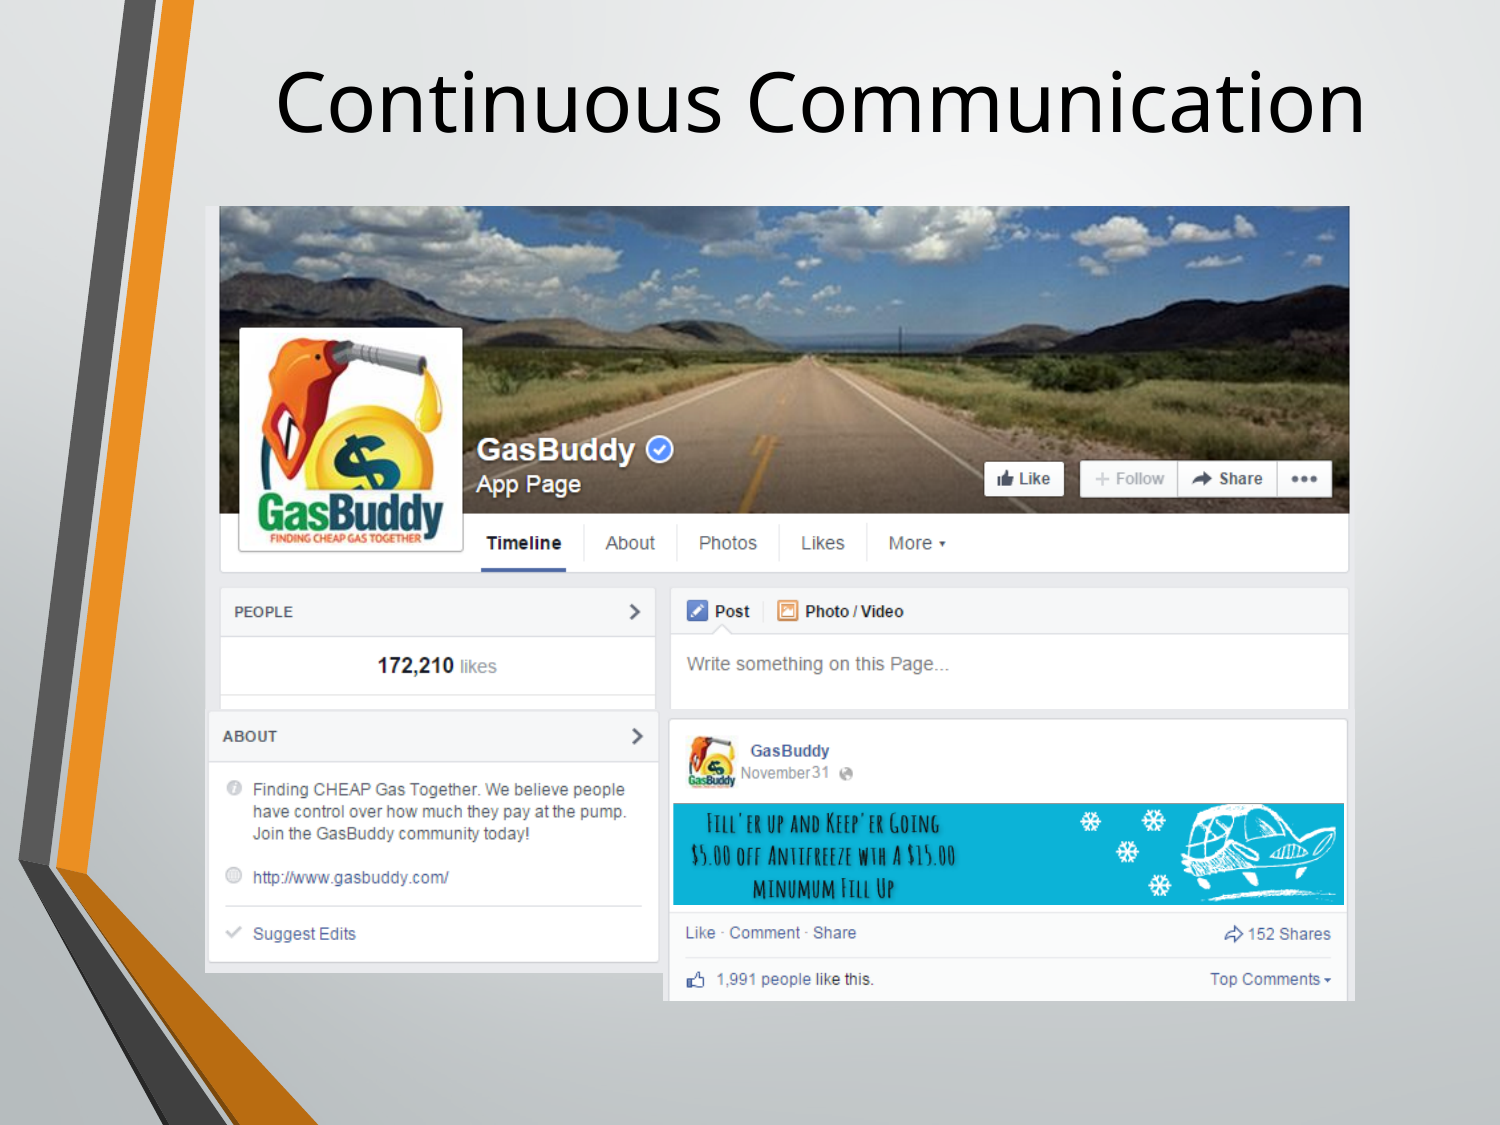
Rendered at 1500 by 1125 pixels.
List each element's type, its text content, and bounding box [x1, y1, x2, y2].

title Continuous Communication [205, 13, 1438, 184]
picture [205, 205, 1355, 1002]
